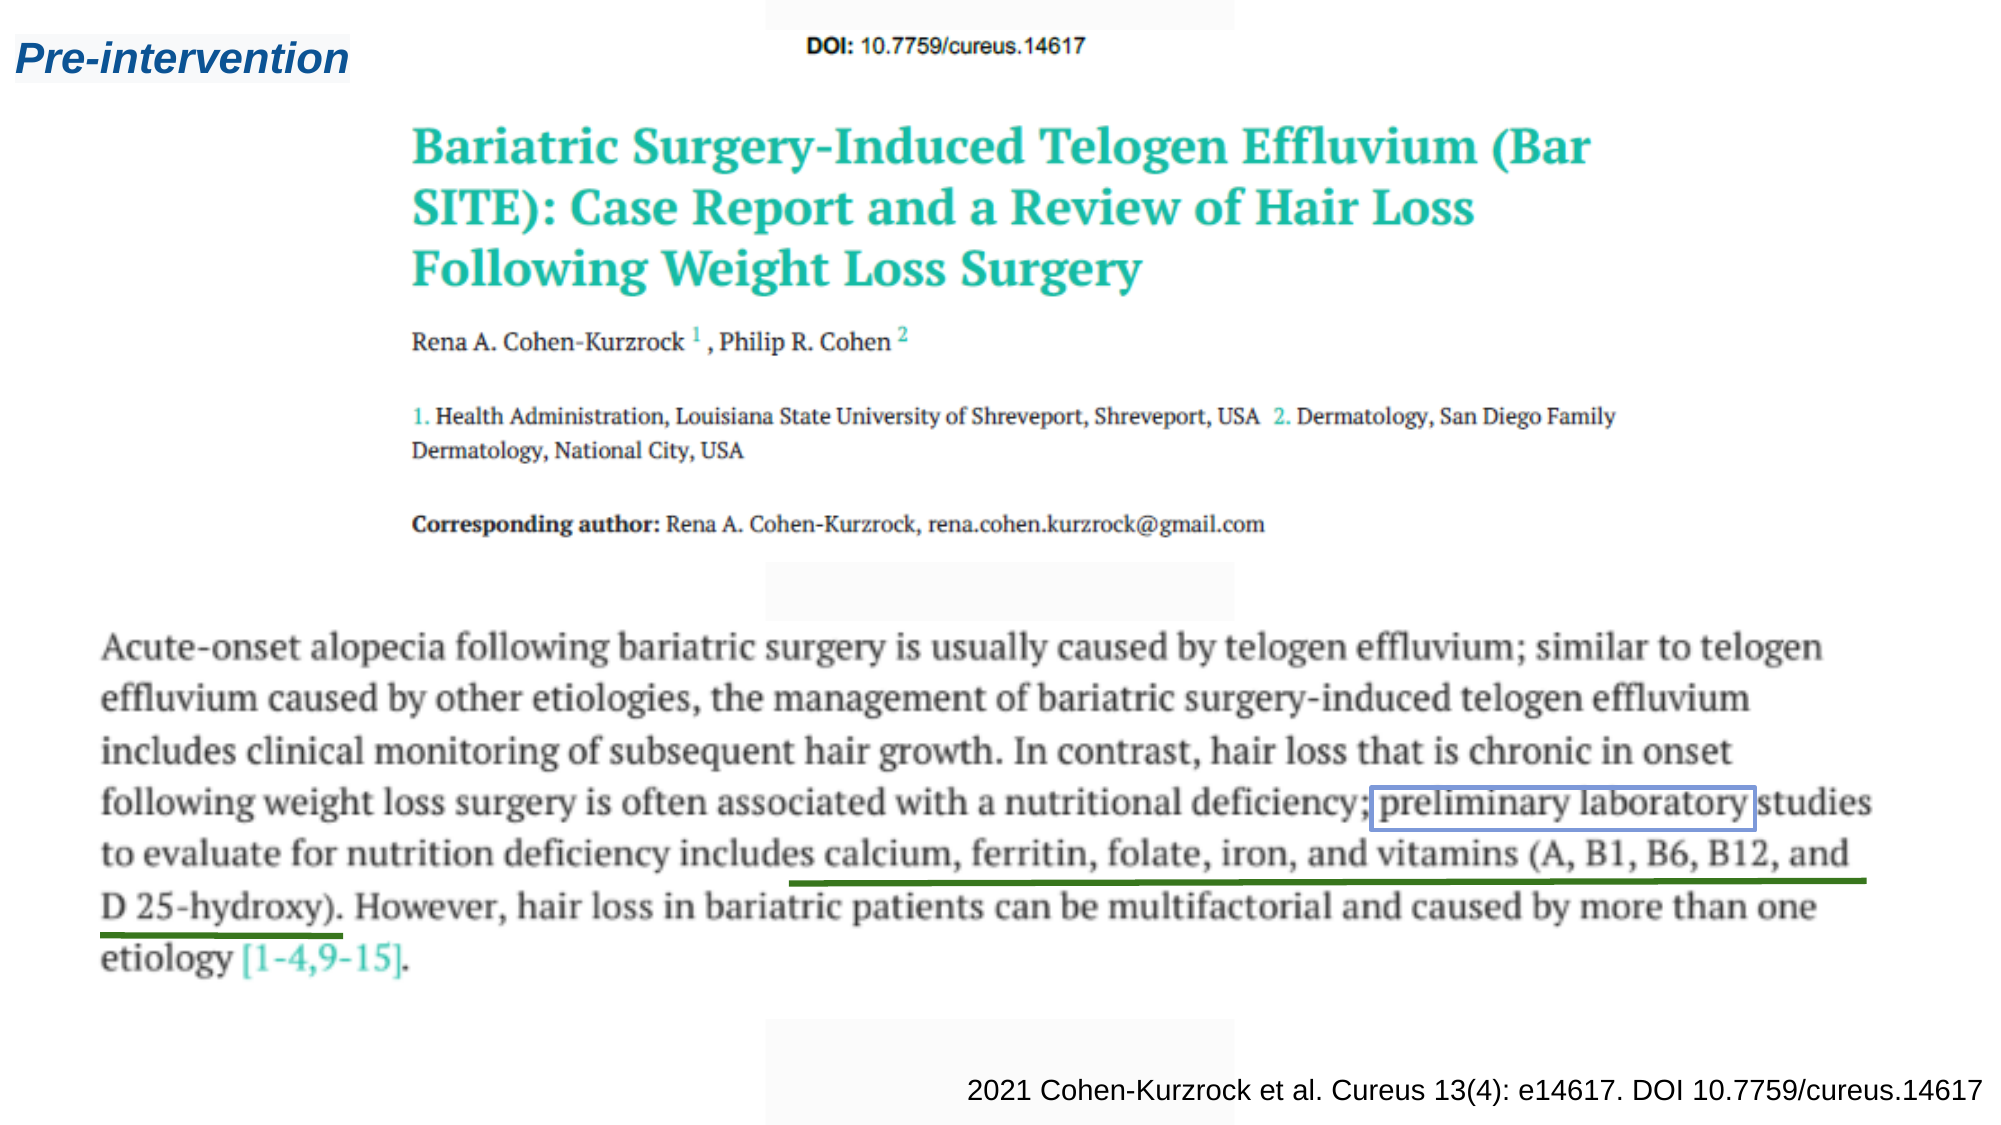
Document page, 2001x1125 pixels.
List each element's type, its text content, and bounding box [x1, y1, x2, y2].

picture [378, 30, 1661, 562]
text_box Pre-intervention [0, 0, 493, 98]
text_box 2021 Cohen-Kurzrock et al. Cureus 13(4): e14617. DOI 10.7759/cureus.14617 [762, 1056, 2000, 1122]
picture [85, 621, 1914, 1019]
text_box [788, 880, 1867, 884]
